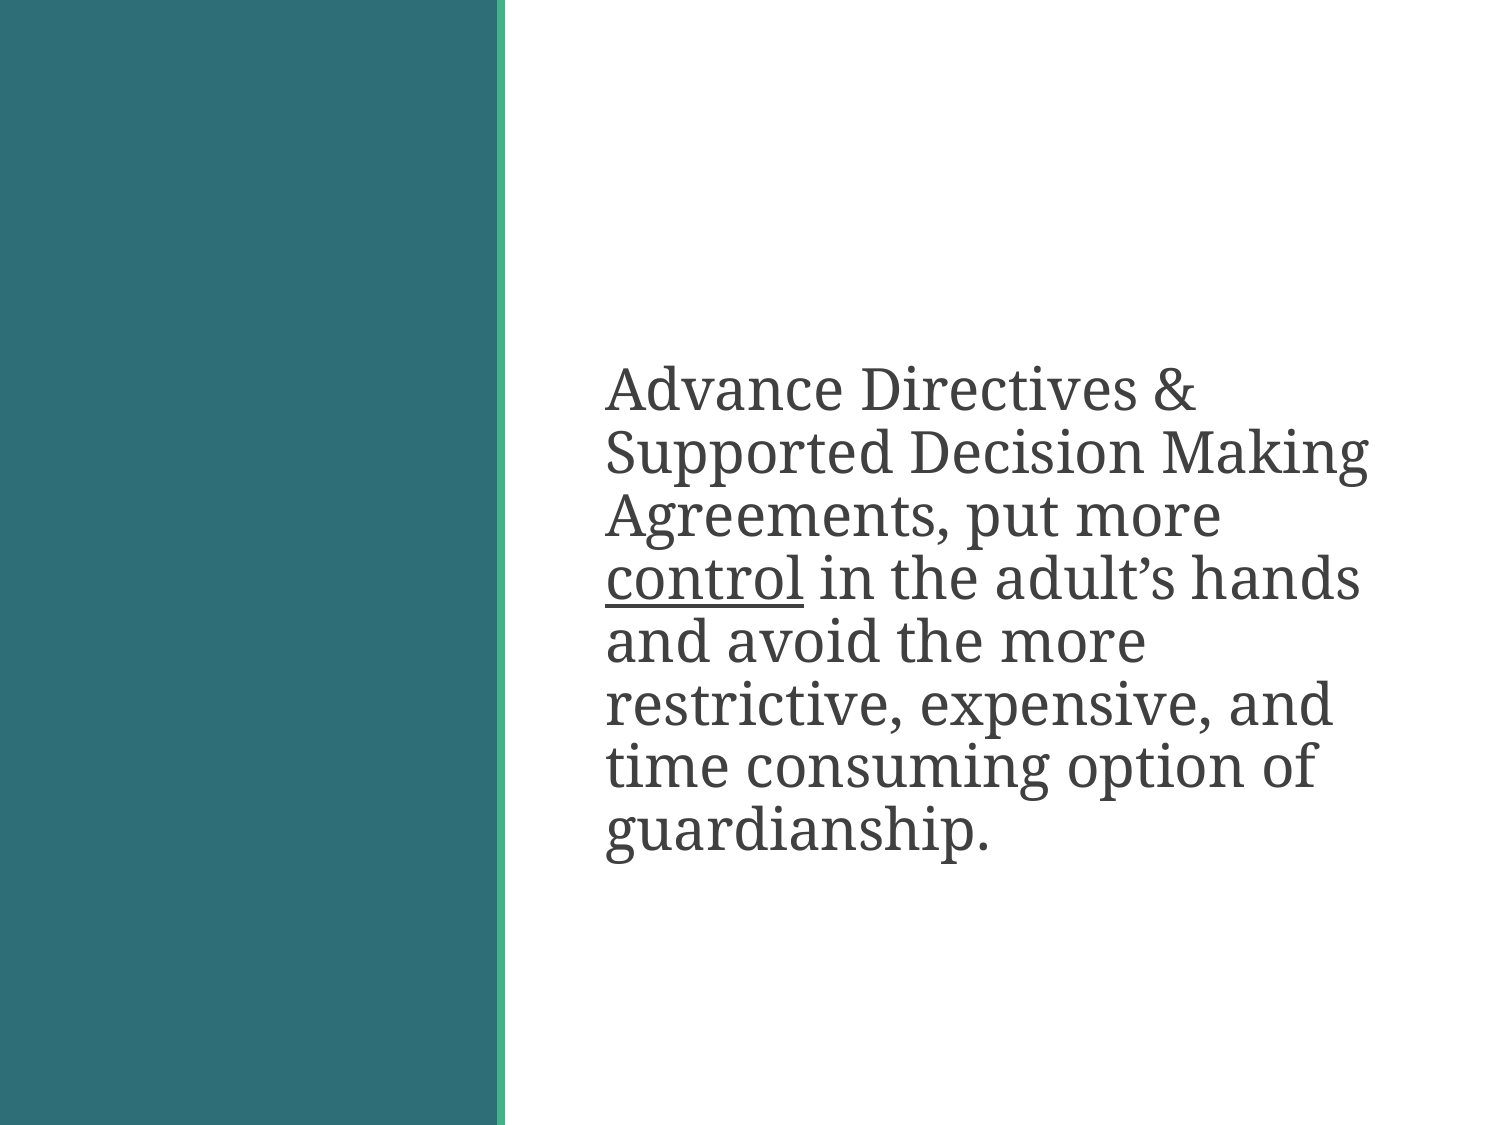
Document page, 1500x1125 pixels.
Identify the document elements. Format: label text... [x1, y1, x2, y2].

list Advance Directives & Supported Decision Making Agreements, put more control in the adult’s hands and avoid the more restrictive, expensive, and time consuming option of guardianship. [567, 120, 1390, 983]
